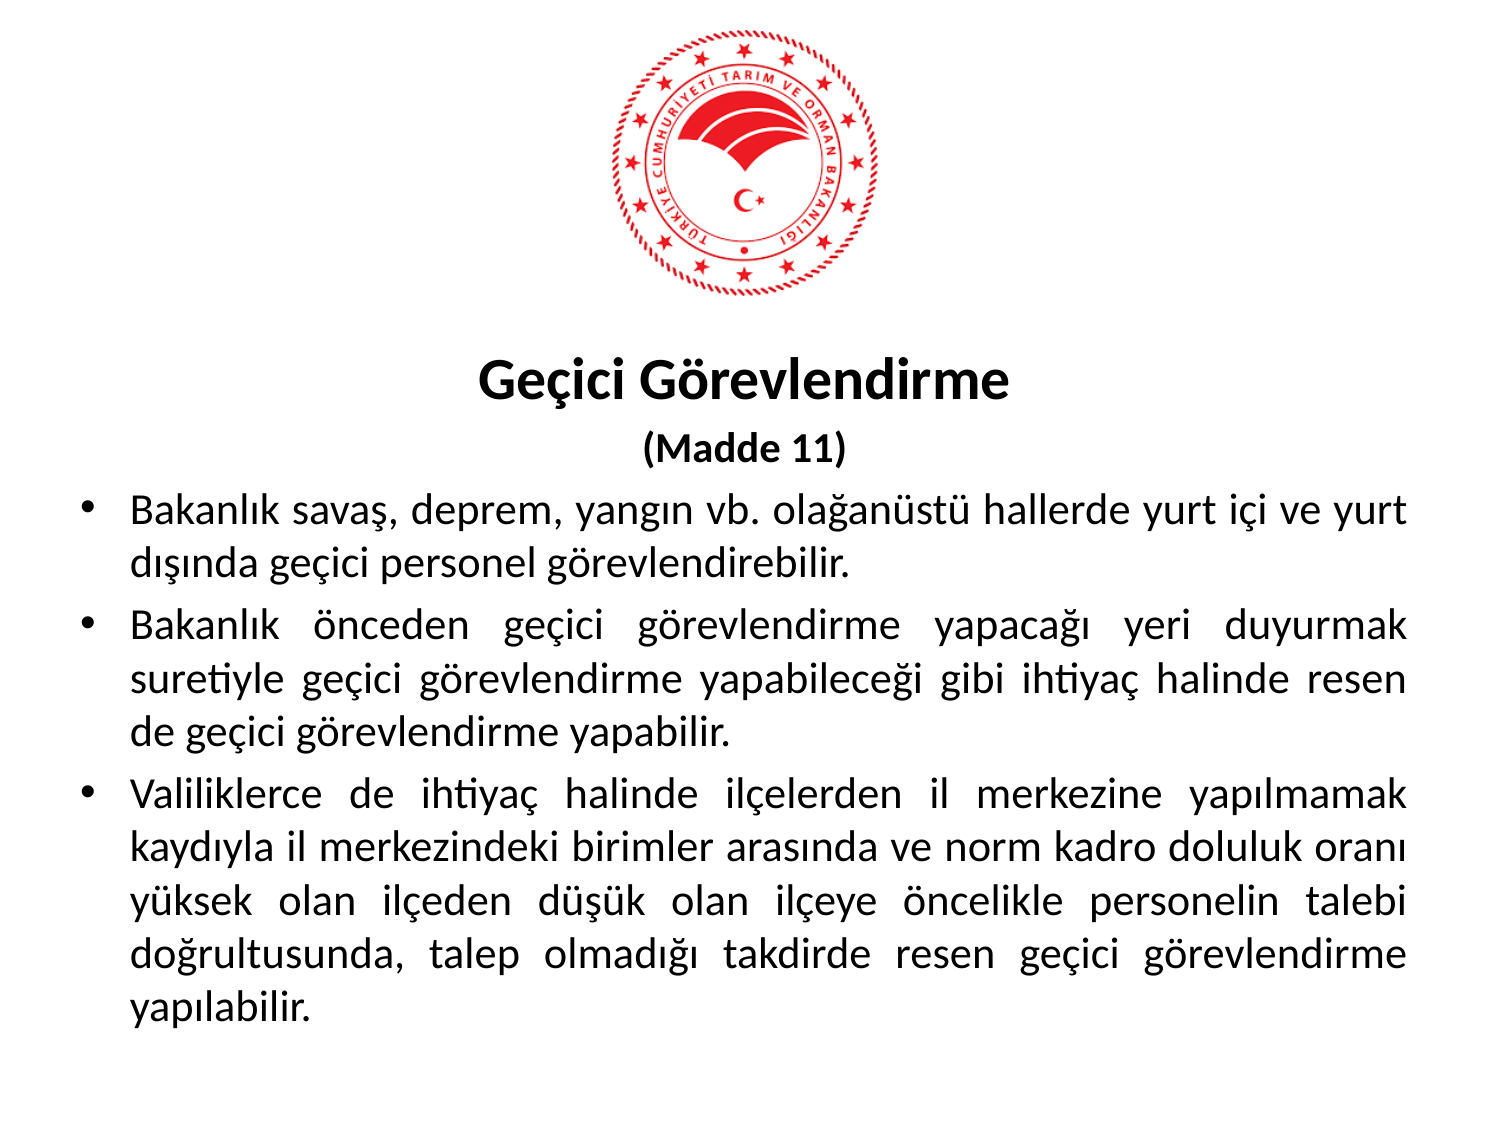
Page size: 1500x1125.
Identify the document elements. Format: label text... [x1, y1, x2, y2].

picture [612, 30, 878, 296]
list Geçici Görevlendirme (Madde 11) Bakanlık savaş, deprem, yangın vb. olağanüstü hallerde yurt içi ve yurt dışında geçici personel görevlendirebilir. Bakanlık önceden geçici görevlendirme yapacağı yeri duyurmak suretiyle geçici görevlendirme yapabileceği gibi ihtiyaç halinde resen de geçici görevlendirme yapabilir. Valiliklerce de ihtiyaç halinde ilçelerden il merkezine yapılmamak kaydıyla il merkezindeki birimler arasında ve norm kadro doluluk oranı yüksek olan ilçeden düşük olan ilçeye öncelikle personelin talebi doğrultusunda, talep olmadığı takdirde resen geçici görevlendirme yapılabilir. [64, 295, 1425, 1047]
